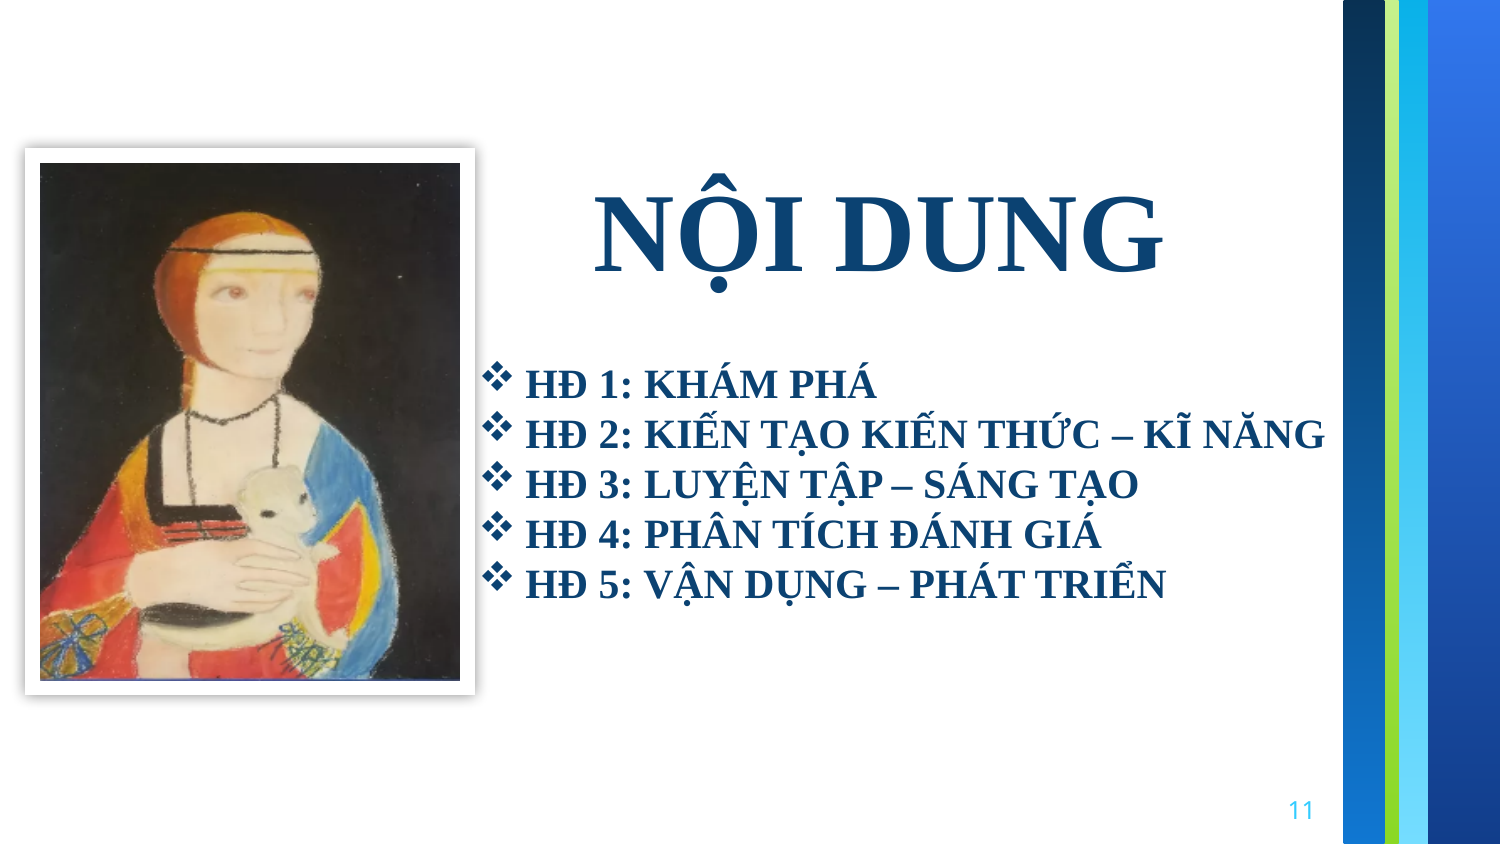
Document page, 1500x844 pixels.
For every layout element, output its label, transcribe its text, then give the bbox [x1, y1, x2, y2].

picture [39, 162, 461, 681]
text_box NỘI DUNG [518, 144, 1241, 297]
slide_number 11 [1240, 778, 1332, 844]
text_box HĐ 1: KHÁM PHÁ HĐ 2: KIẾN TẠO KIẾN THỨC – KĨ NĂNG HĐ 3: LUYỆN TẬP – SÁNG TẠO HĐ 4: PHÂN TÍCH ĐÁNH GIÁ HĐ 5: VẬN DỤNG – PHÁT TRIỂN [485, 349, 1368, 615]
